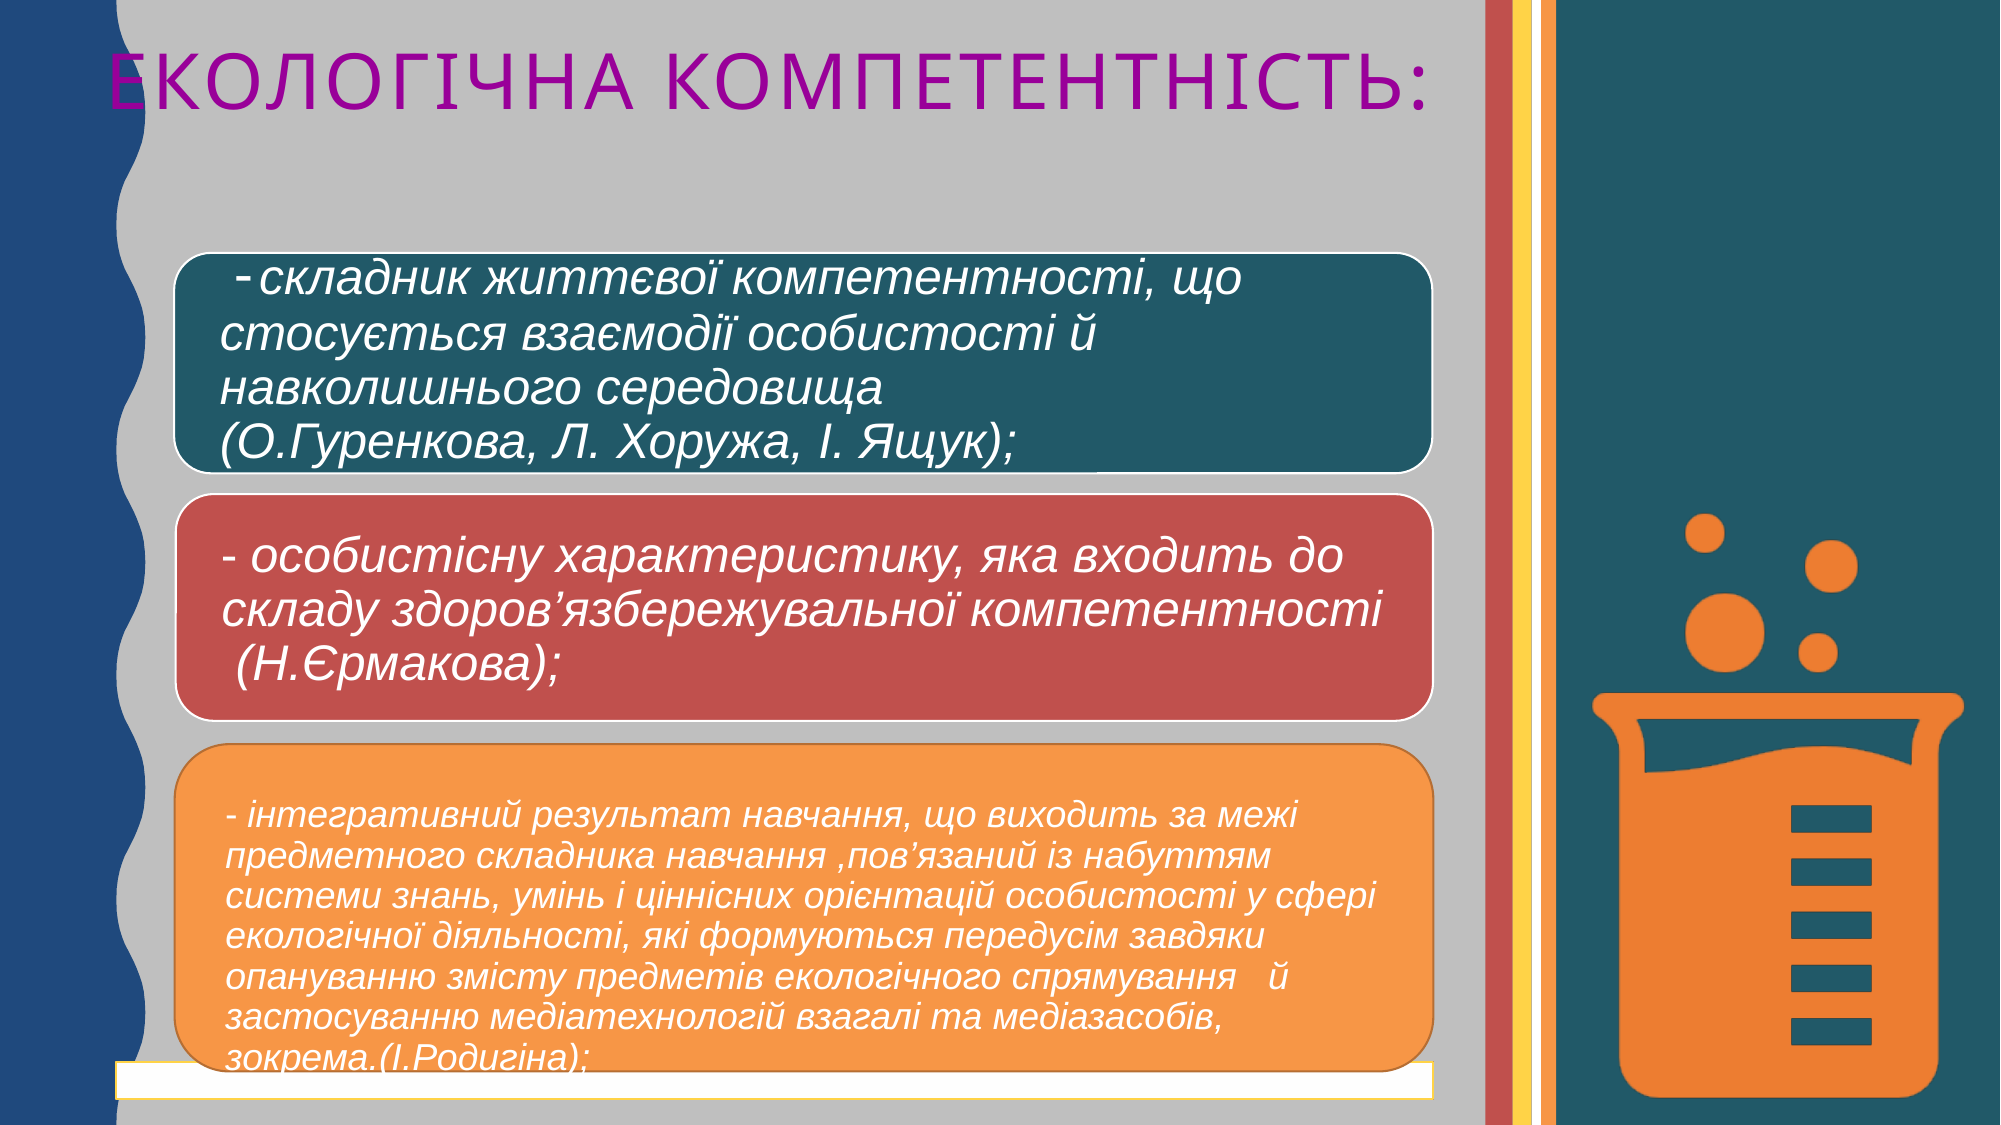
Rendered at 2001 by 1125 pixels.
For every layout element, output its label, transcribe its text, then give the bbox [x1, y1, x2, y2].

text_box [1459, 0, 2000, 1125]
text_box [115, 237, 1434, 1100]
title Екологічна компетентність: [83, 34, 1458, 212]
